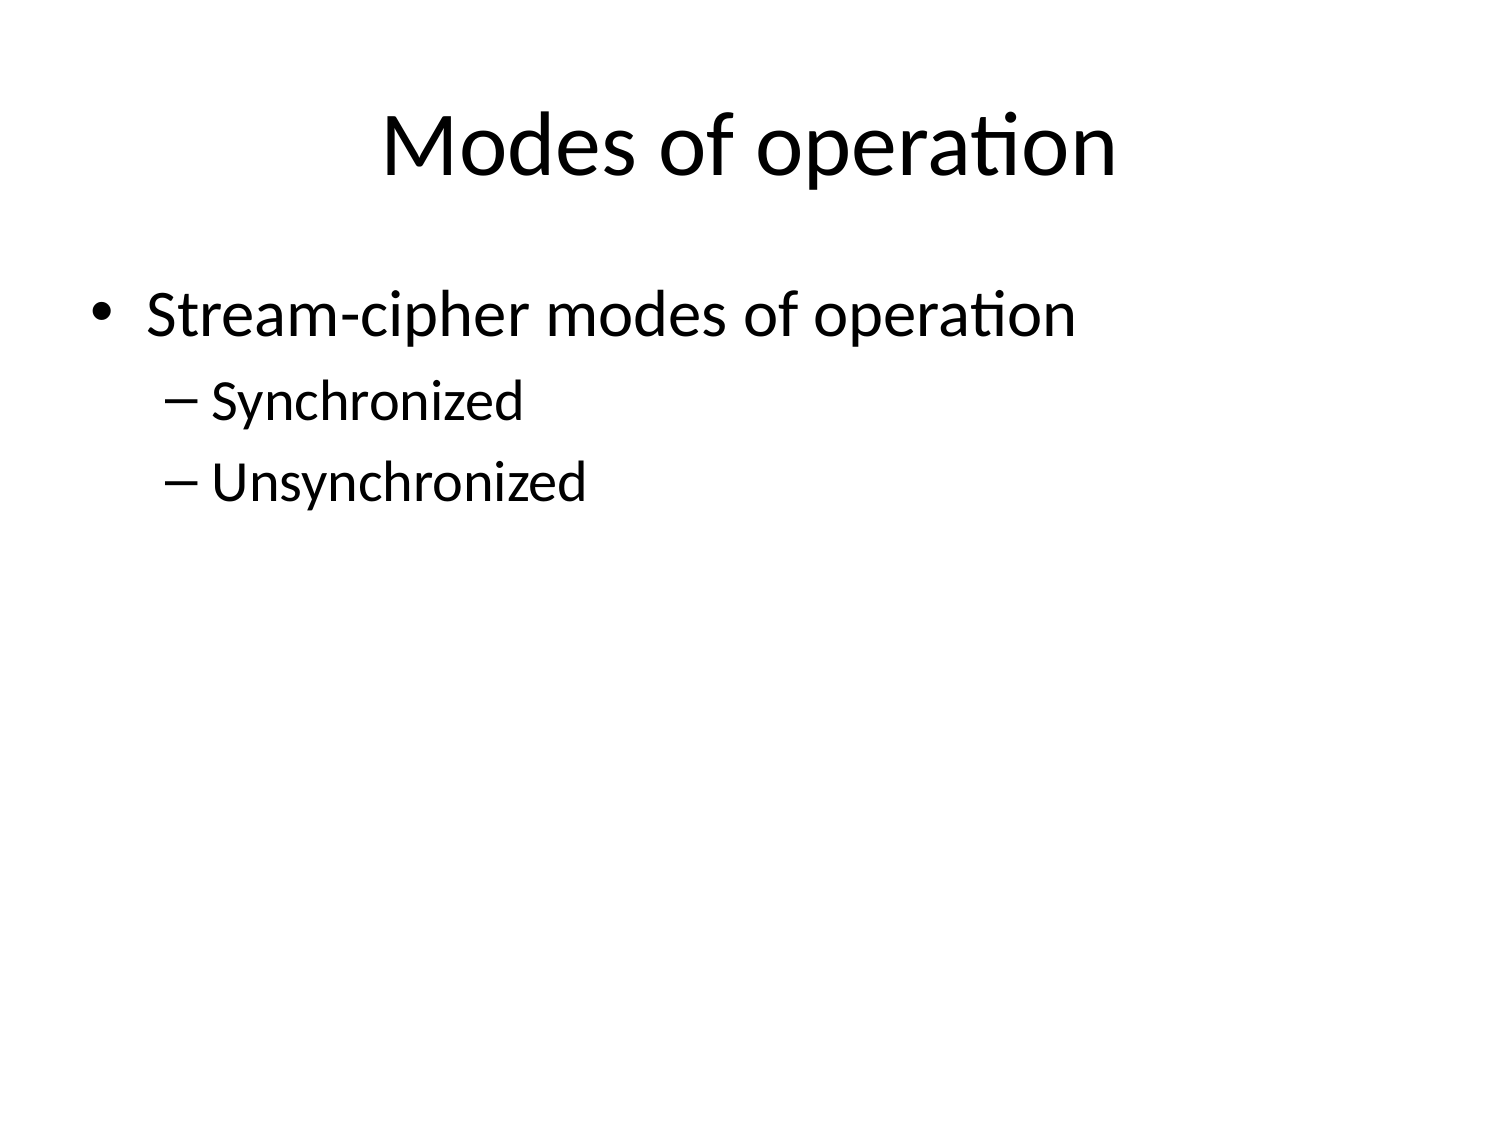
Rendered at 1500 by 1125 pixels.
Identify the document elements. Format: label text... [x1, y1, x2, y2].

title Modes of operation [75, 45, 1425, 233]
list Stream-cipher modes of operation Synchronized Unsynchronized [75, 262, 1425, 1005]
